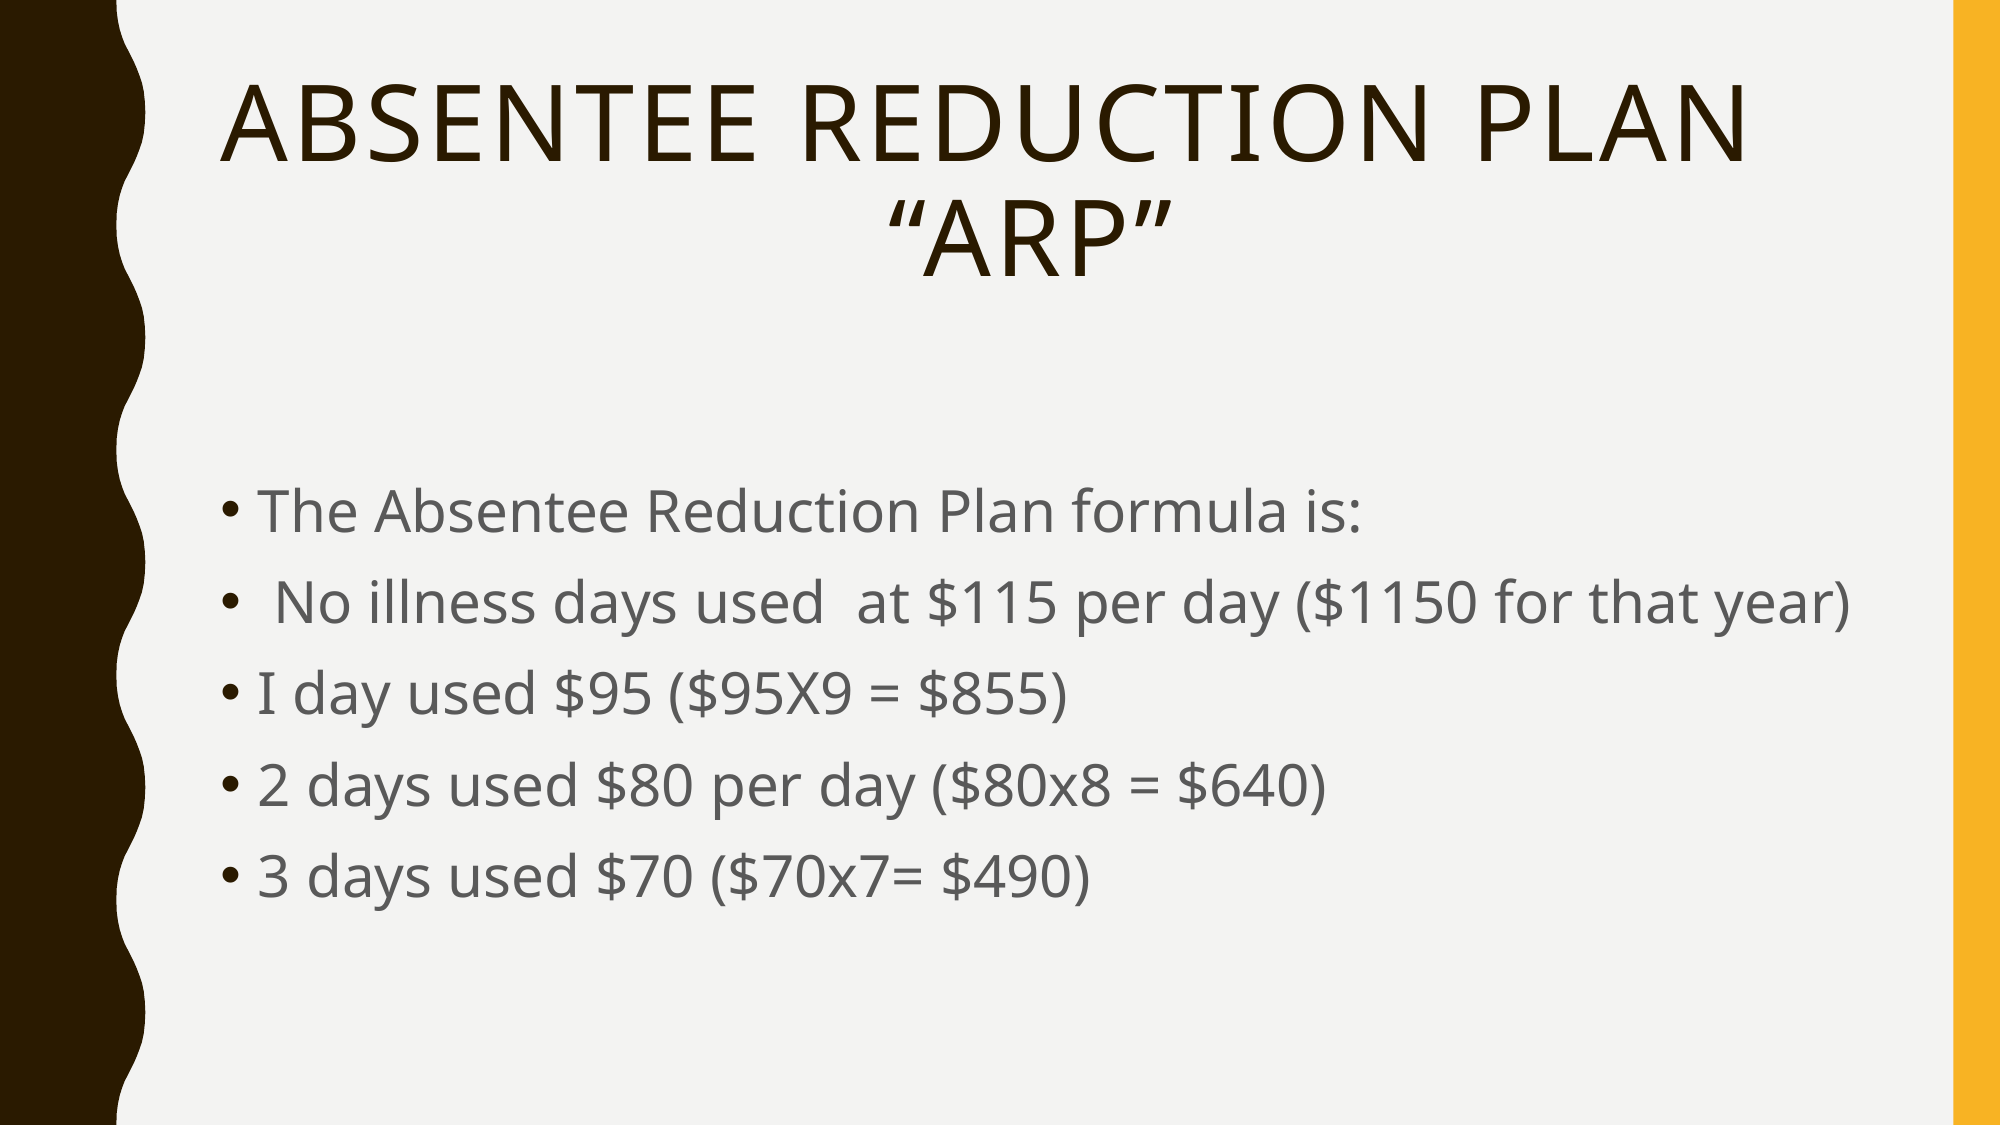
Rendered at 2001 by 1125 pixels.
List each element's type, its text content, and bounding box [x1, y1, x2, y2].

title ABSENTEE REDUCTION PLAN “ARP” [205, 62, 1875, 308]
list The Absentee Reduction Plan formula is: No illness days used at $115 per day ($1150 for that year) I day used $95 ($95X9 = $855) 2 days used $80 per day ($80x8 = $640) 3 days used $70 ($70x7= $490) [205, 375, 1875, 965]
